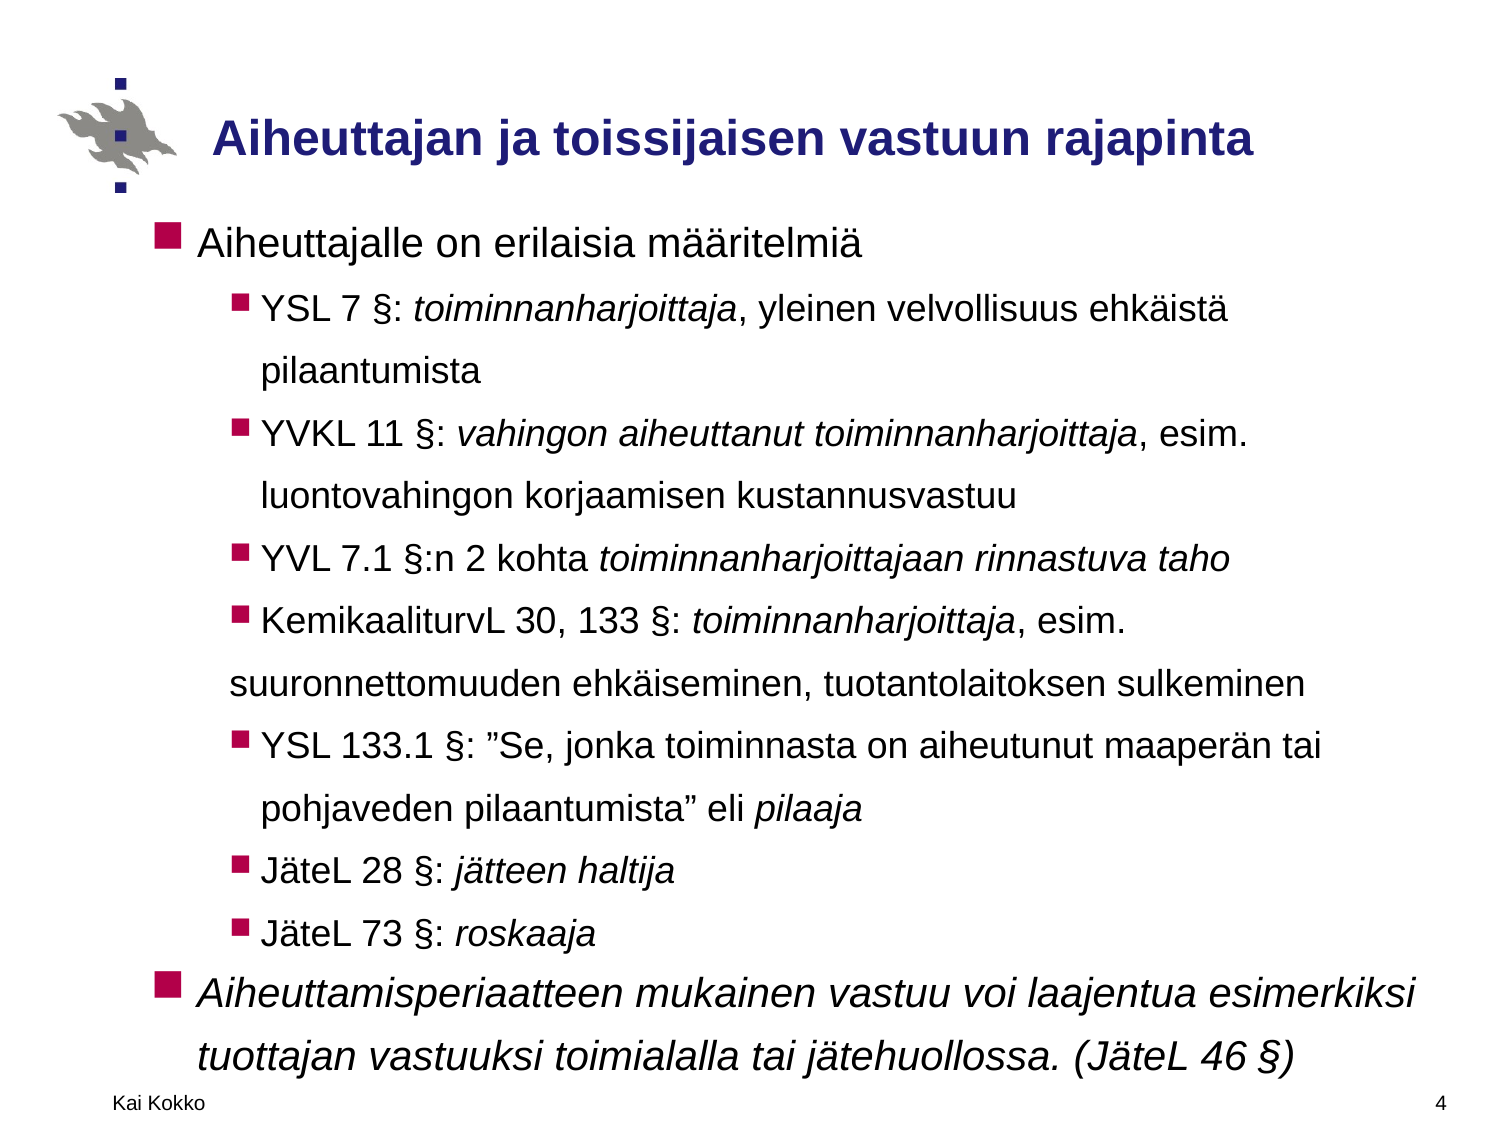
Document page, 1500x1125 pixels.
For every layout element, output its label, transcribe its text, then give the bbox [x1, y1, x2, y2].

slide_number 4 [1364, 1082, 1447, 1115]
footer Kai Kokko [112, 1082, 1140, 1115]
list Aiheuttajalle on erilaisia määritelmiä YSL 7 §: toiminnanharjoittaja, yleinen velvollisuus ehkäistä pilaantumista YVKL 11 §: vahingon aiheuttanut toiminnanharjoittaja, esim. luontovahingon korjaamisen kustannusvastuu YVL 7.1 §:n 2 kohta toiminnanharjoittajaan rinnastuva taho KemikaaliturvL 30, 133 §: toiminnanharjoittaja, esim. suuronnettomuuden ehkäiseminen, tuotantolaitoksen sulkeminen YSL 133.1 §: ”Se, jonka toiminnasta on aiheutunut maaperän tai pohjaveden pilaantumista” eli pilaaja JäteL 28 §: jätteen haltija JäteL 73 §: roskaaja Aiheuttamisperiaatteen mukainen vastuu voi laajentua esimerkiksi tuottajan vastuuksi toimialalla tai jätehuollossa. (JäteL 46 §) [135, 196, 1447, 669]
title Aiheuttajan ja toissijaisen vastuun rajapinta [196, 90, 1365, 173]
picture [57, 78, 177, 193]
